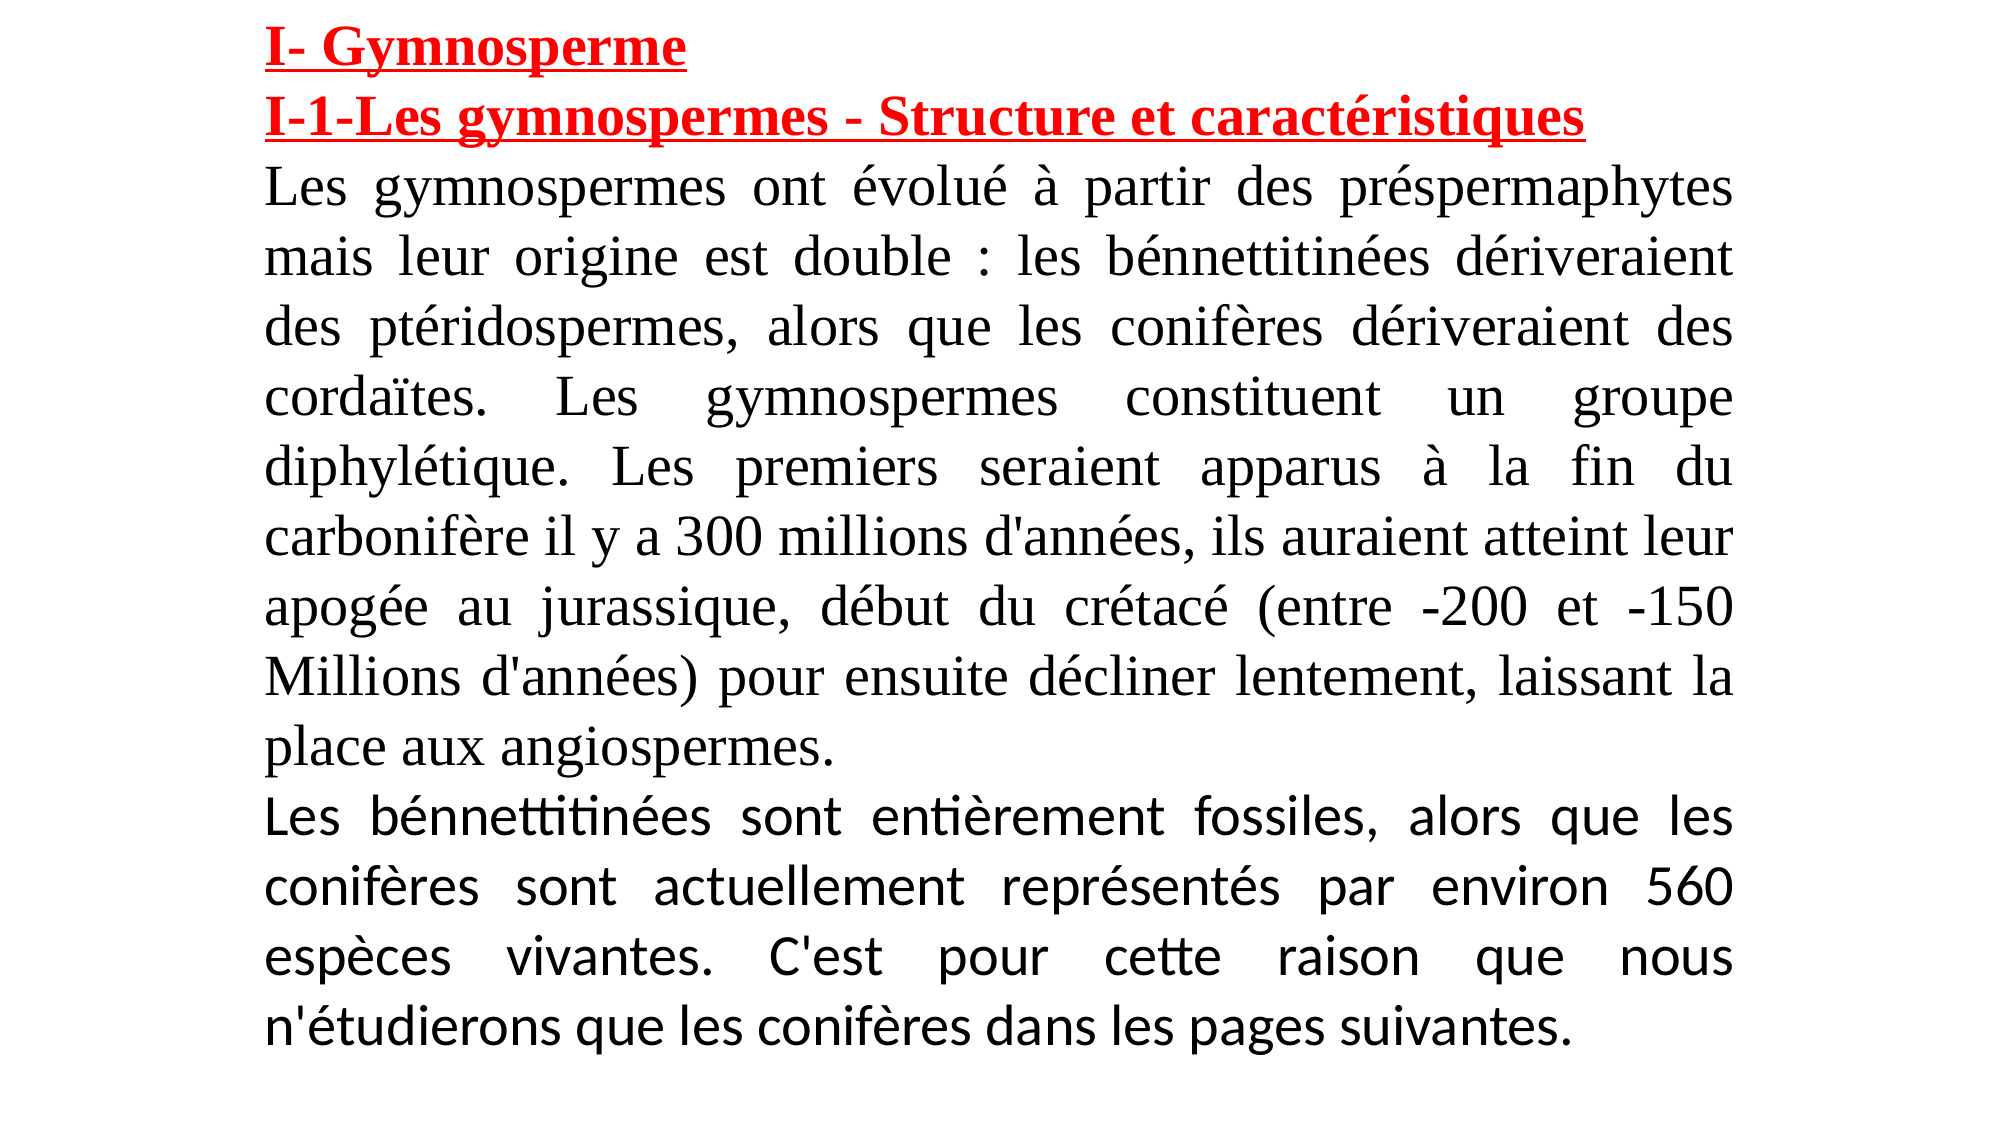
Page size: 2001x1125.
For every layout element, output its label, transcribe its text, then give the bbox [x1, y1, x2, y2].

text_box I- Gymnosperme I-1-Les gymnospermes - Structure et caractéristiques Les gymnospermes ont évolué à partir des préspermaphytes mais leur origine est double : les bénnettitinées dériveraient des ptéridospermes, alors que les conifères dériveraient des cordaïtes. Les gymnospermes constituent un groupe diphylétique. Les premiers seraient apparus à la fin du carbonifère il y a 300 millions d'années, ils auraient atteint leur apogée au jurassique, début du crétacé (entre -200 et -150 Millions d'années) pour ensuite décliner lentement, laissant la place aux angiospermes. Les bénnettitinées sont entièrement fossiles, alors que les conifères sont actuellement représentés par environ 560 espèces vivantes. C'est pour cette raison que nous n'étudierons que les conifères dans les pages suivantes. [249, 0, 1750, 1065]
